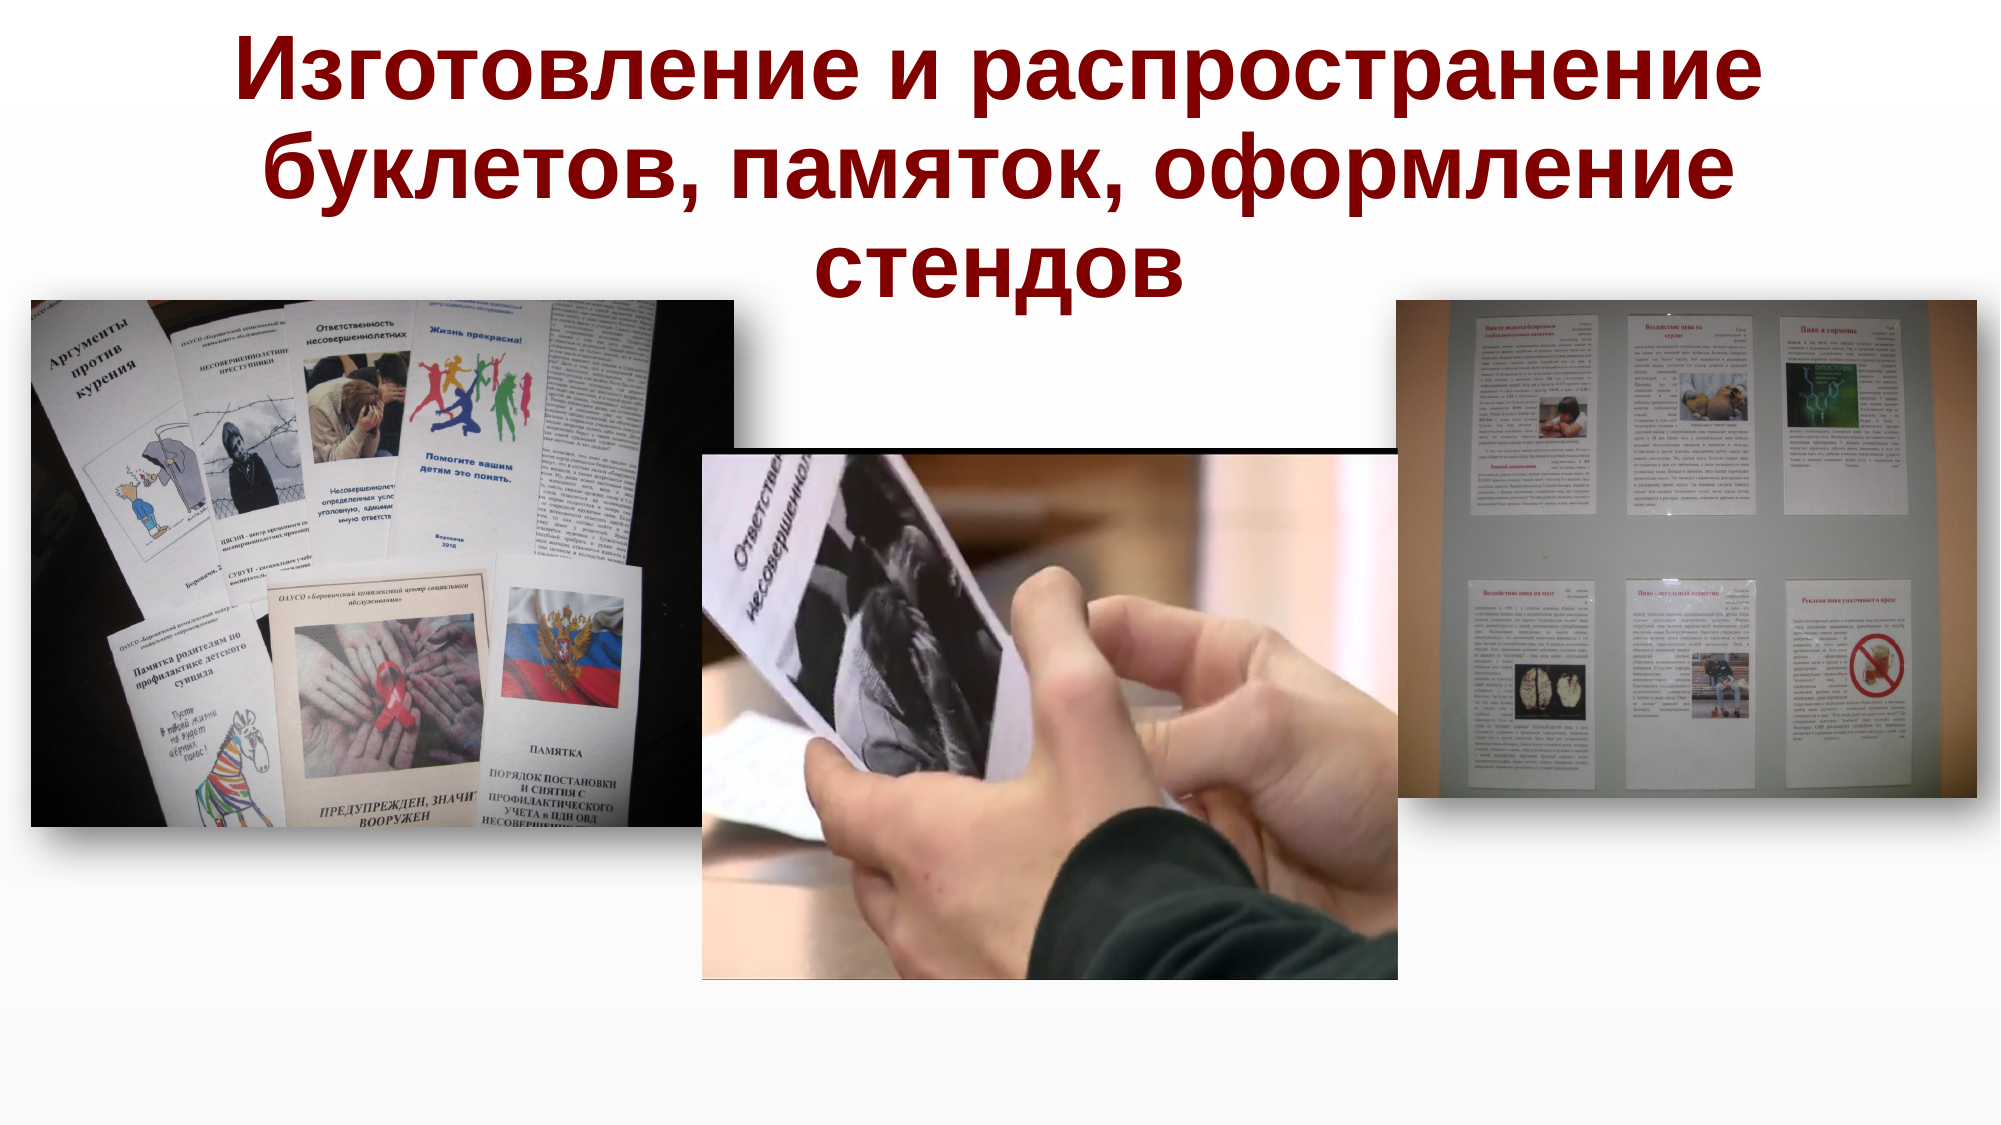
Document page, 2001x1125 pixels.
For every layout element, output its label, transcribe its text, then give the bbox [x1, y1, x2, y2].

picture [31, 300, 1977, 980]
title Изготовление и распространение буклетов, памяток, оформление стендов [137, 59, 1863, 278]
